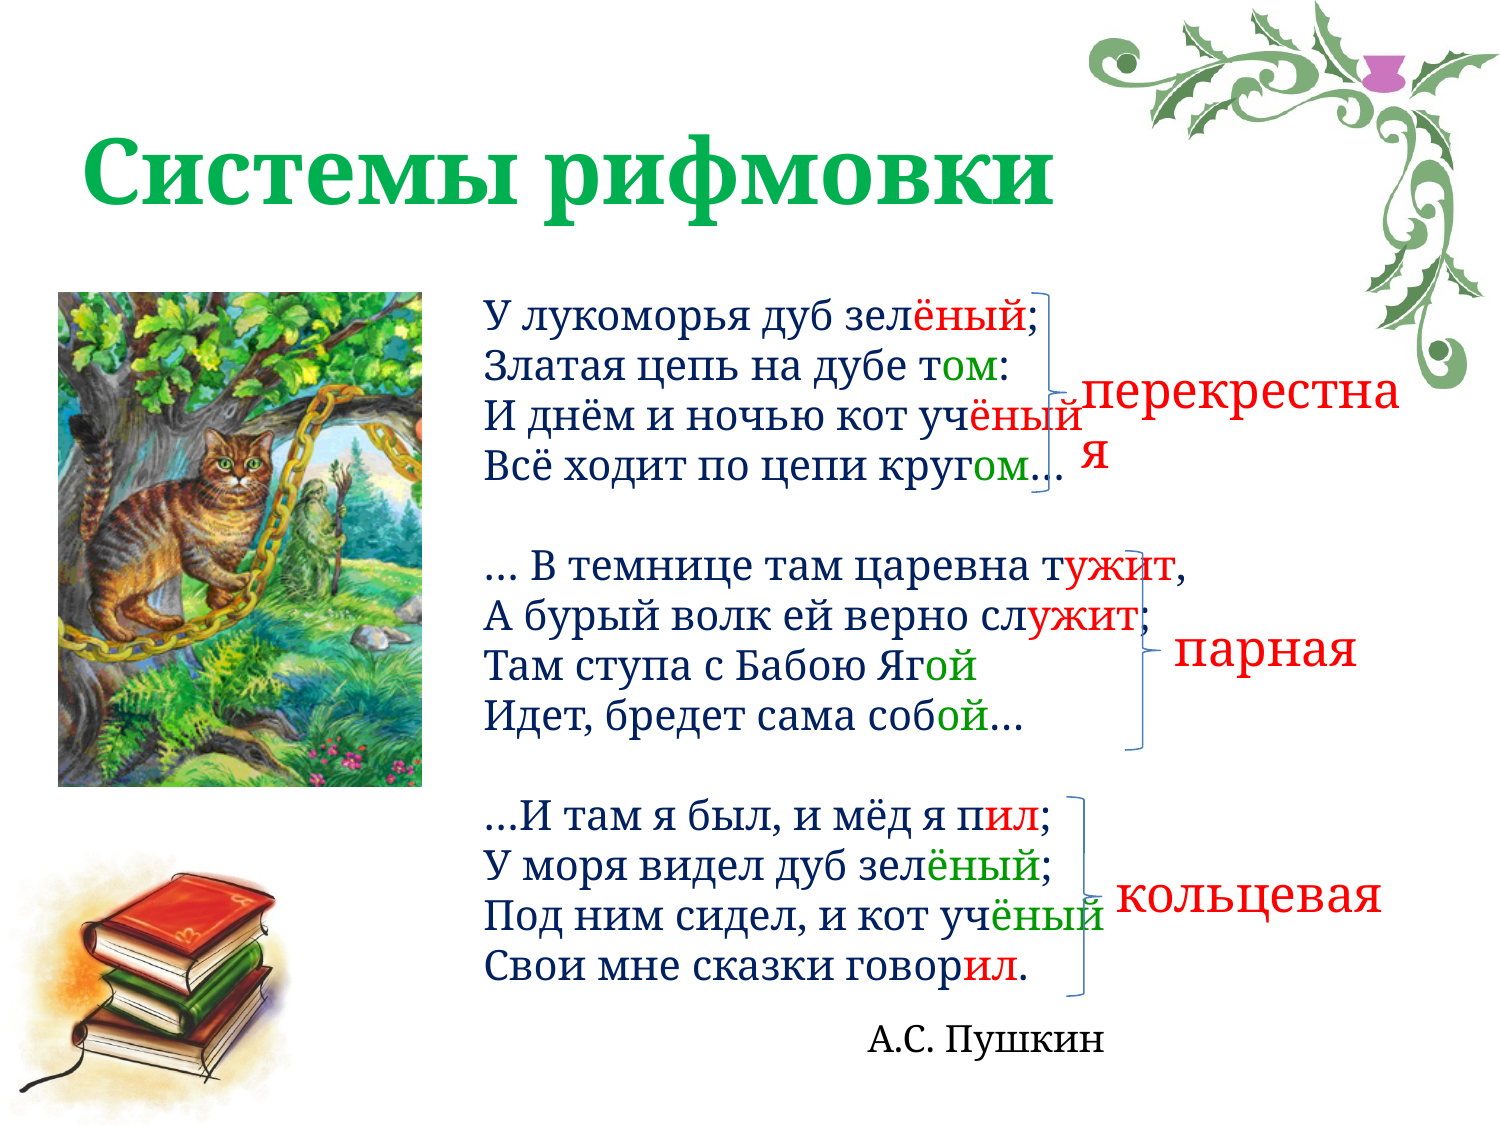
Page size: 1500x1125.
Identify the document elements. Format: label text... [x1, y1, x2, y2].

picture [1089, 0, 1500, 389]
text_box У лукоморья дуб зелёный; Златая цепь на дубе том: И днём и ночью кот учёный Всё ходит по цепи кругом… … В темнице там царевна тужит, А бурый волк ей верно служит; Там ступа с Бабою Ягой Идет, бредет сама собой… …И там я был, и мёд я пил; У моря видел дуб зелёный; Под ним сидел, и кот учёный Свои мне сказки говорил. [468, 281, 1219, 1042]
picture [0, 831, 294, 1125]
text_box [1124, 550, 1160, 751]
text_box Системы рифмовки [58, 105, 1078, 231]
text_box парная [1160, 609, 1500, 685]
text_box А.С. Пушкин [852, 1007, 1120, 1068]
text_box [1031, 292, 1066, 493]
picture [58, 292, 423, 788]
text_box кольцевая [1101, 855, 1465, 931]
text_box перекрестная [1066, 351, 1430, 487]
text_box [1066, 796, 1101, 997]
